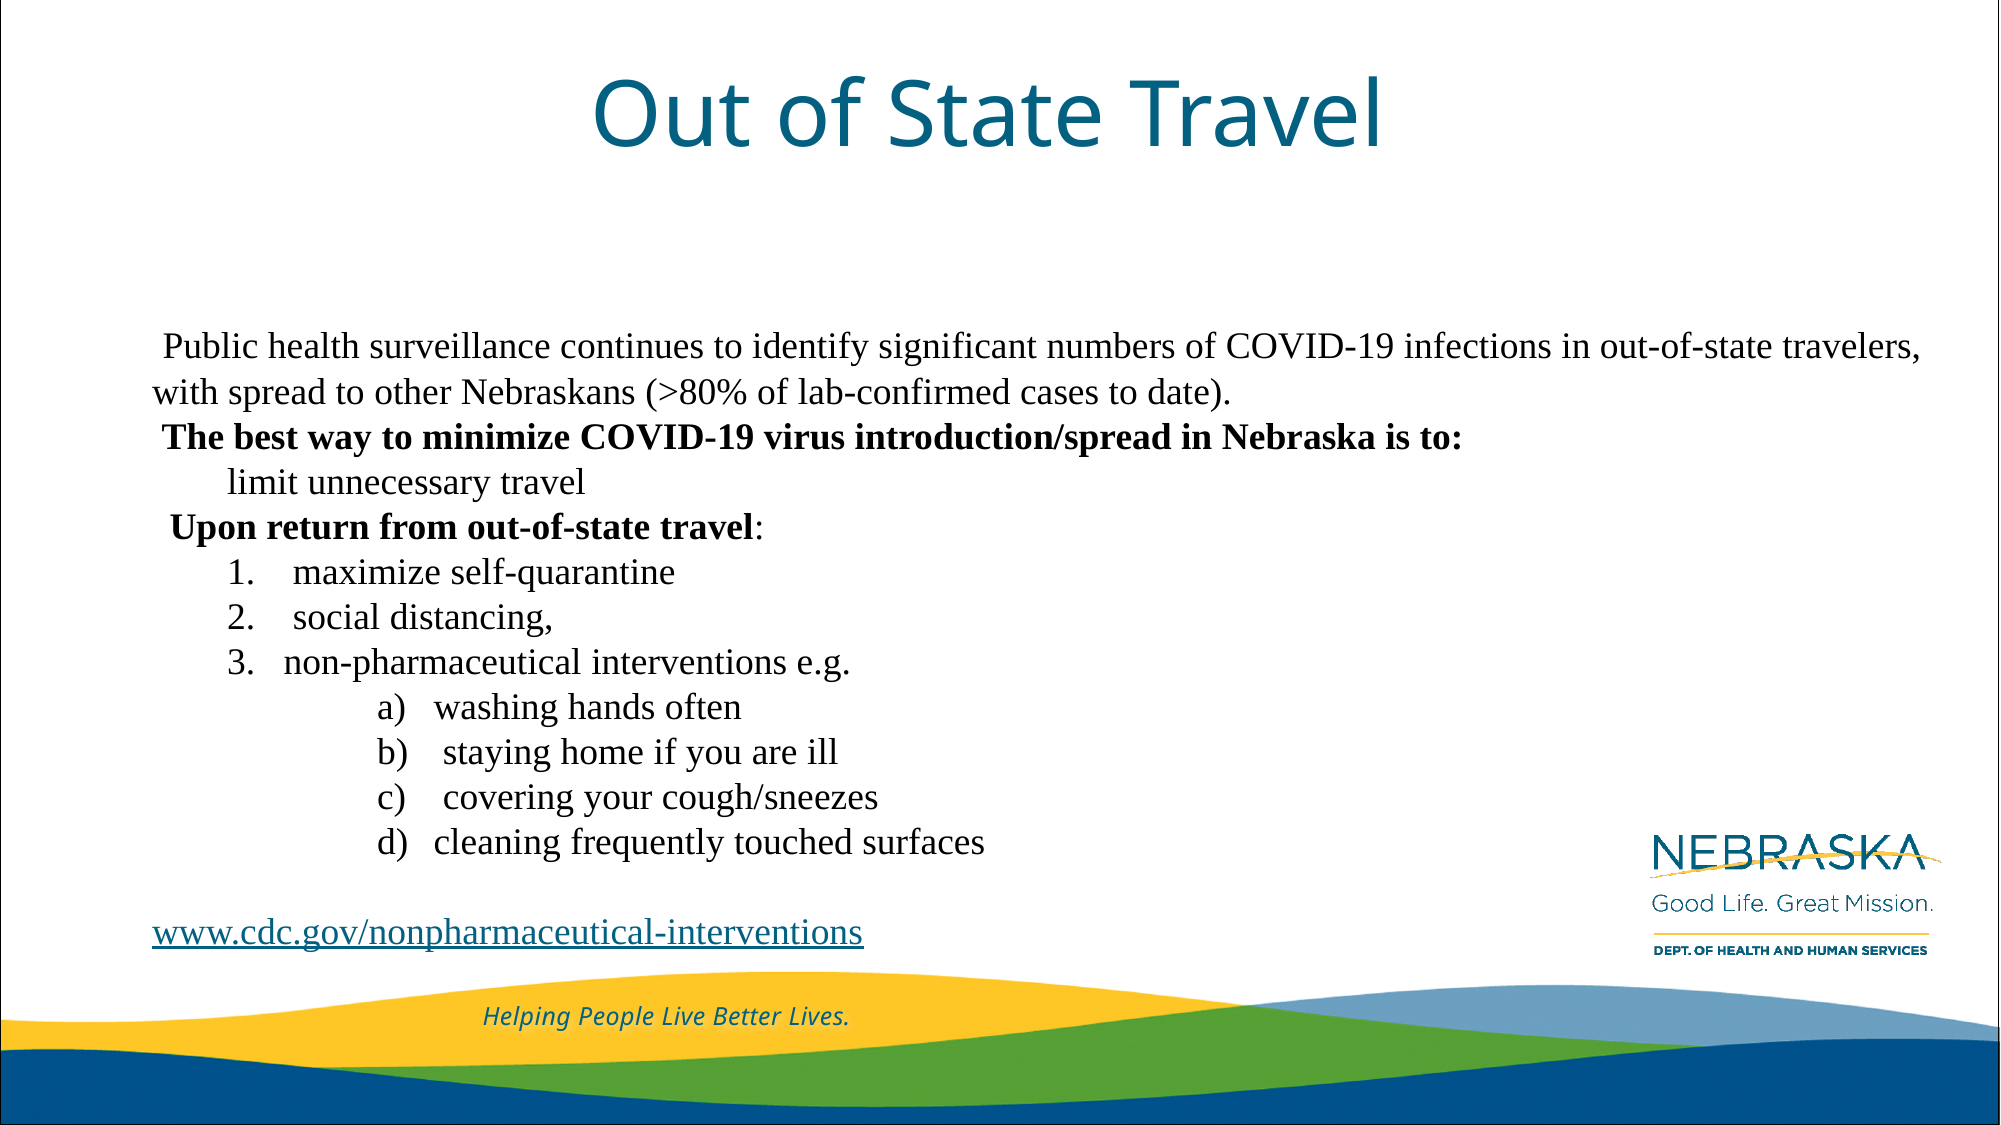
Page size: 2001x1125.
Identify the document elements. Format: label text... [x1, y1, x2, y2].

text_box Public health surveillance continues to identify significant numbers of COVID-19 infections in out-of-state travelers, with spread to other Nebraskans (>80% of lab-confirmed cases to date). The best way to minimize COVID-19 virus introduction/spread in Nebraska is to: limit unnecessary travel Upon return from out-of-state travel: maximize self-quarantine social distancing, non-pharmaceutical interventions e.g. washing hands often staying home if you are ill covering your cough/sneezes cleaning frequently touched surfaces www.cdc.gov/nonpharmaceutical-interventions [137, 259, 1960, 1005]
title Out of State Travel [137, 59, 1863, 259]
picture [1, 0, 1998, 1124]
